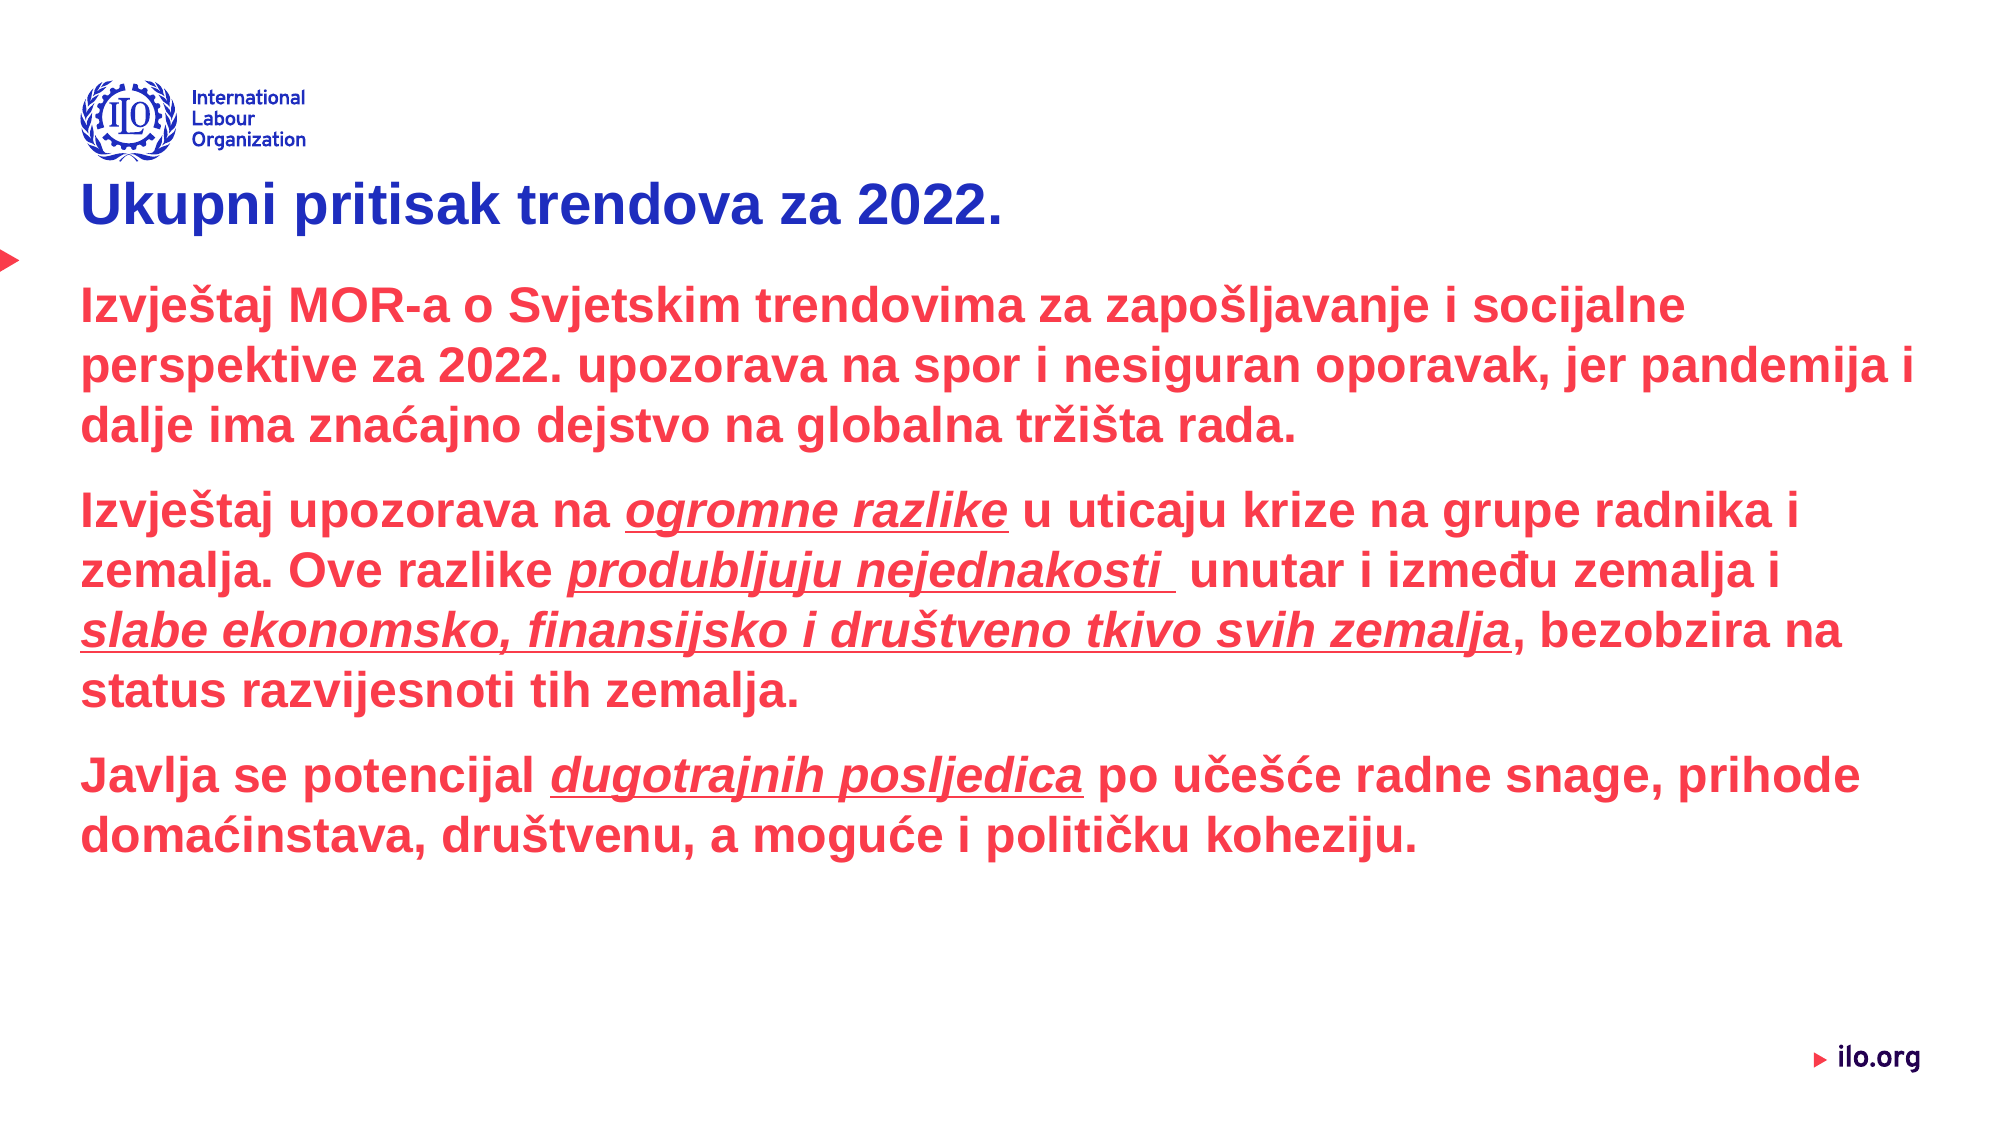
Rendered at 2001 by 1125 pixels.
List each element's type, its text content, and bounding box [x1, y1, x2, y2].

list Izvještaj MOR-a o Svjetskim trendovima za zapošljavanje i socijalne perspektive za 2022. upozorava na spor i nesiguran oporavak, jer pandemija i dalje ima znaćajno dejstvo na globalna tržišta rada. Izvještaj upozorava na ogromne razlike u uticaju krize na grupe radnika i zemalja. Ove razlike produbljuju nejednakosti unutar i između zemalja i slabe ekonomsko, finansijsko i društveno tkivo svih zemalja, bezobzira na status razvijesnoti tih zemalja. Javlja se potencijal dugotrajnih posljedica po učešće radne snage, prihode domaćinstava, društvenu, a moguće i političku koheziju. [80, 272, 1920, 965]
title Ukupni pritisak trendova za 2022. [80, 174, 1920, 272]
